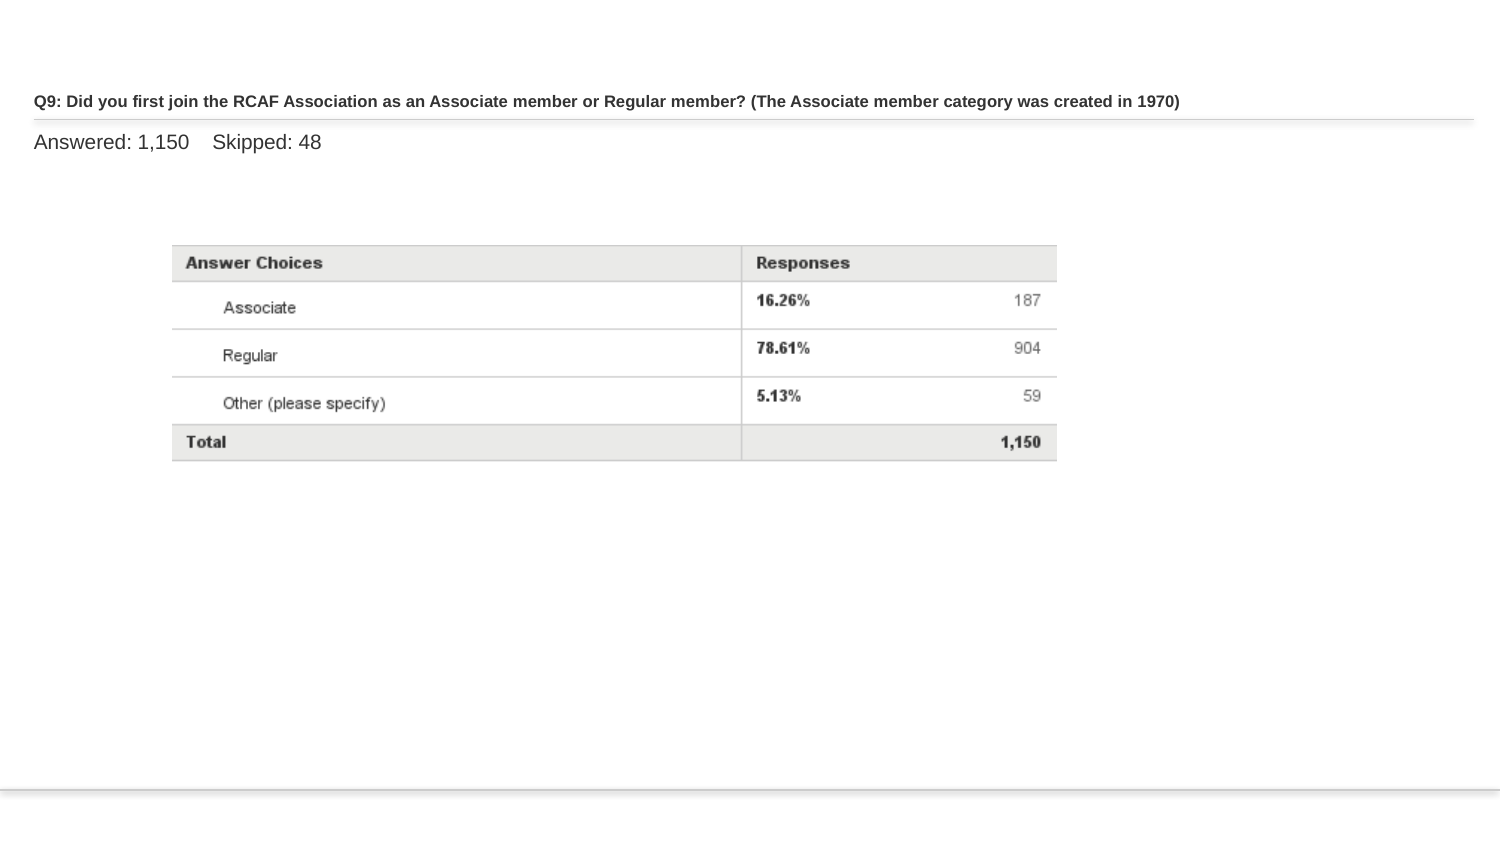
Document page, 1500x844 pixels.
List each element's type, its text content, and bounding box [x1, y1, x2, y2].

list Answered: 1,150 Skipped: 48 [18, 120, 894, 162]
title Q9: Did you first join the RCAF Association as an Associate member or Regular member? (The Associate member category was created in 1970) [18, 54, 1369, 119]
picture [171, 245, 1057, 464]
